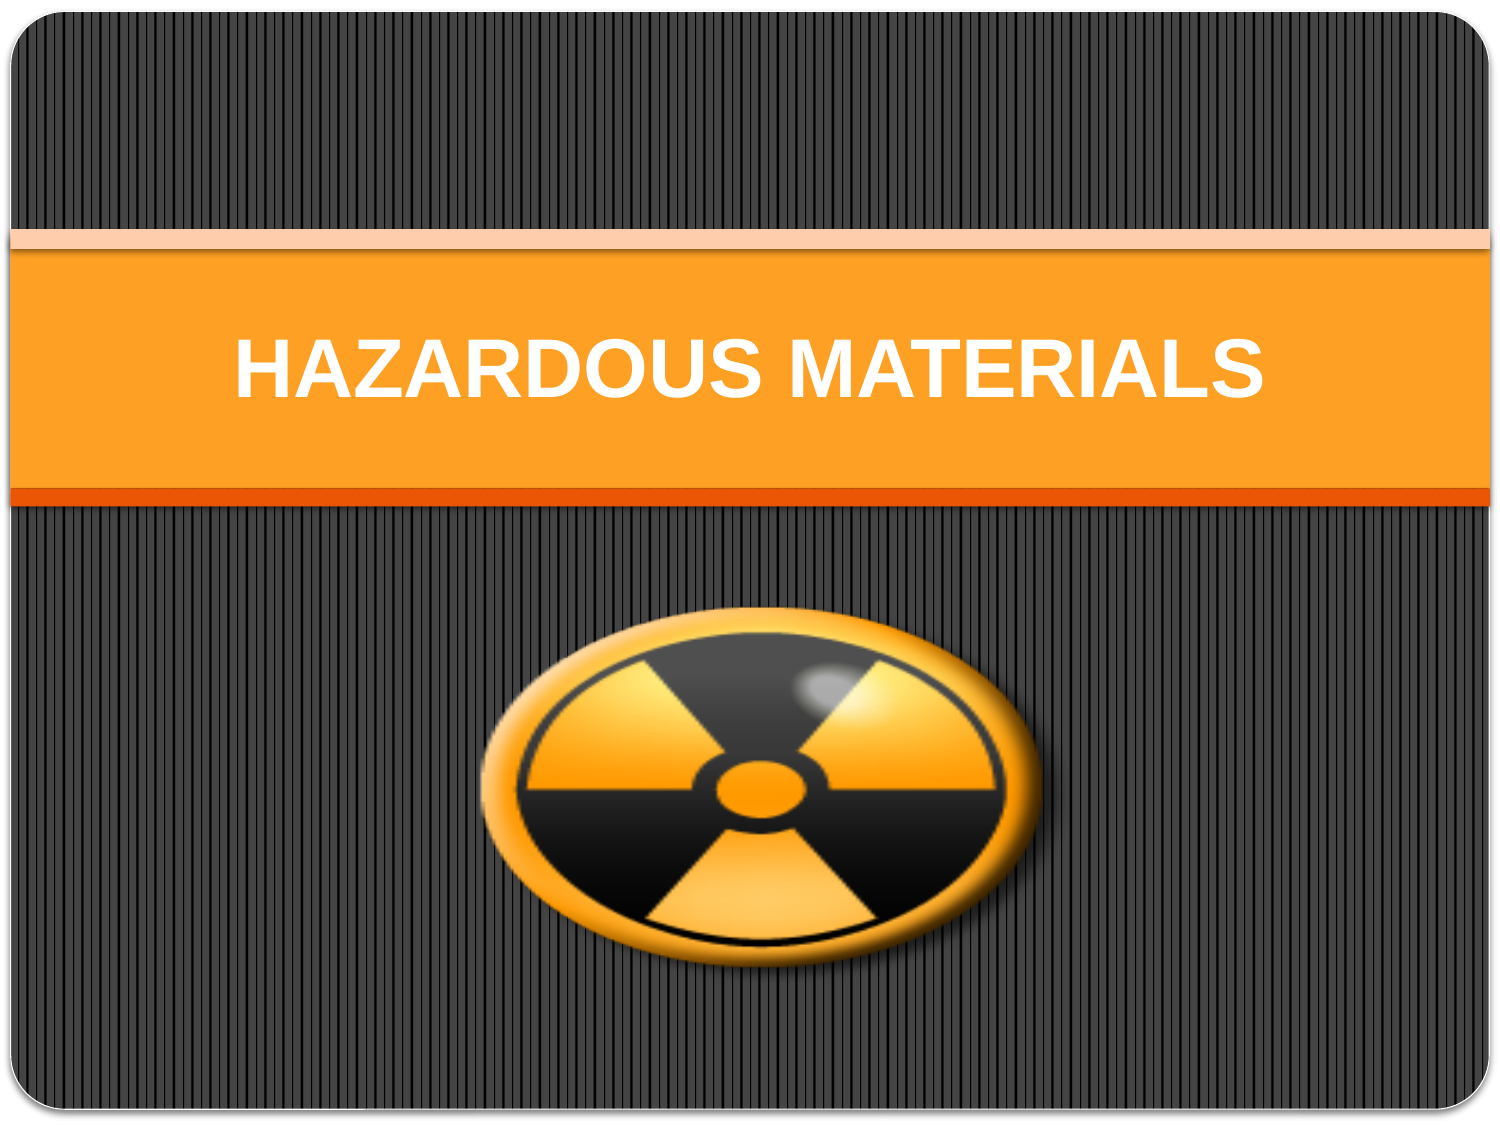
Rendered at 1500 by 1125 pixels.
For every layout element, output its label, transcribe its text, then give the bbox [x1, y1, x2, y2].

title HAZARDOUS MATERIALS [75, 247, 1425, 489]
picture [449, 587, 1095, 1001]
